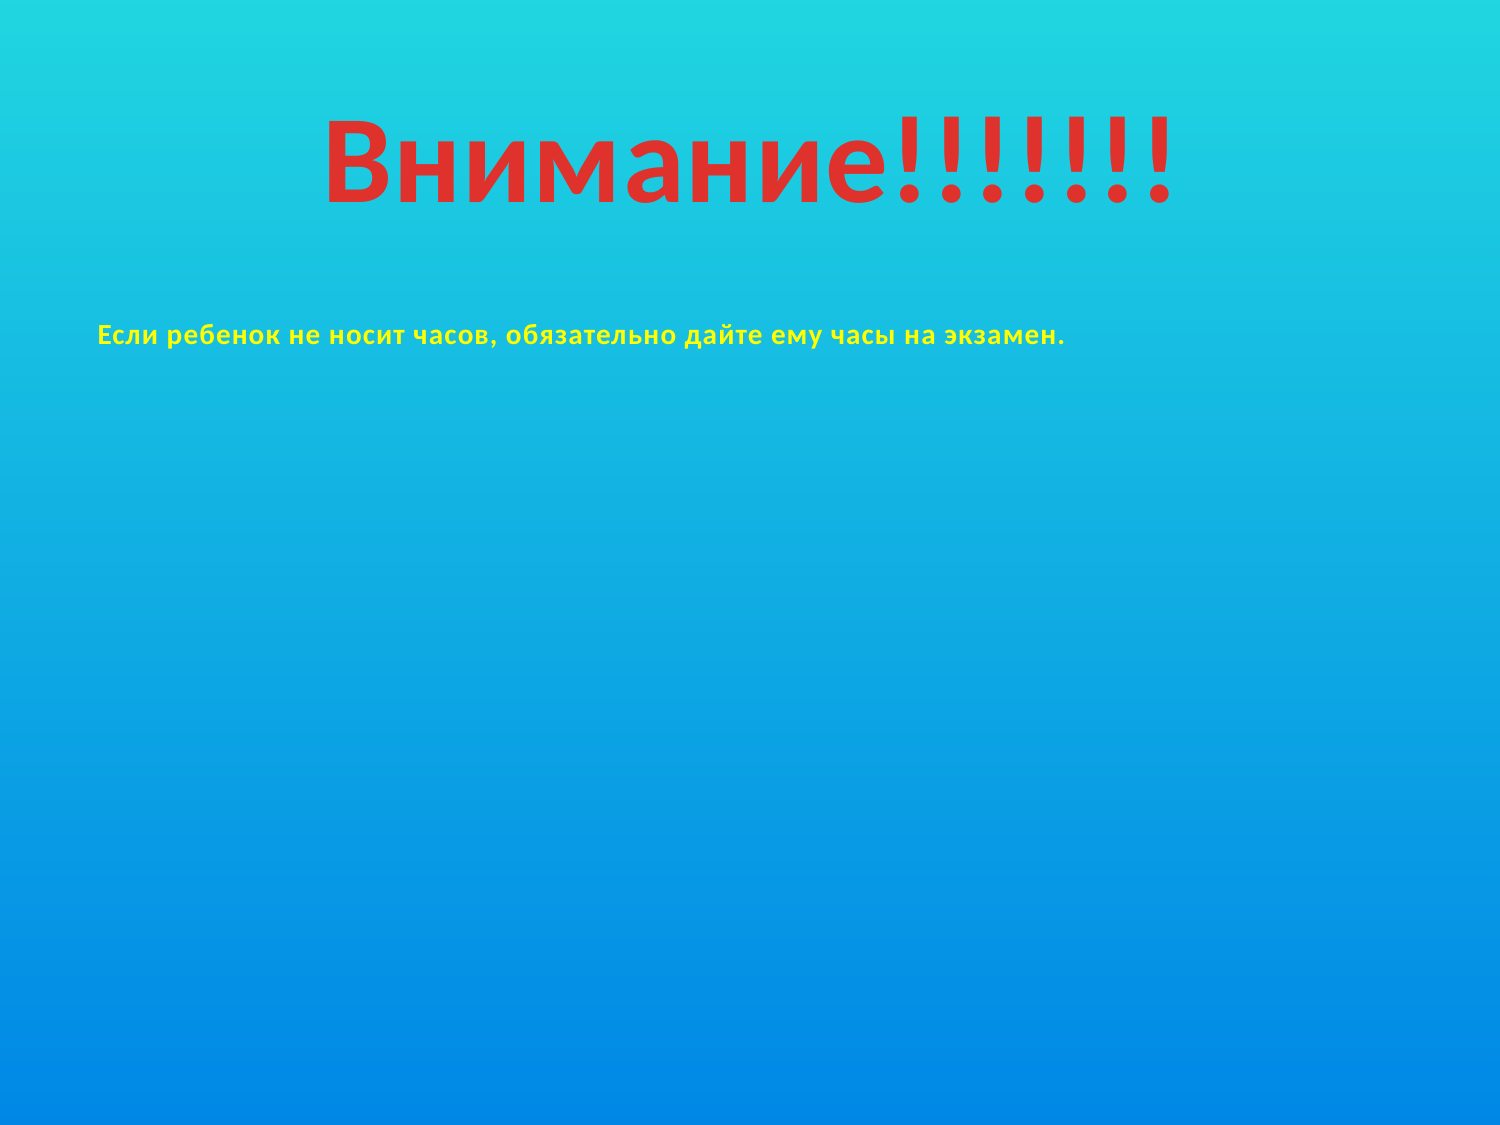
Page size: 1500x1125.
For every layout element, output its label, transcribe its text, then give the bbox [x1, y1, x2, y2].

list Внимание!!!!!!! Если ребенок не носит часов, обязательно дайте ему часы на экзамен. [75, 70, 1430, 1005]
